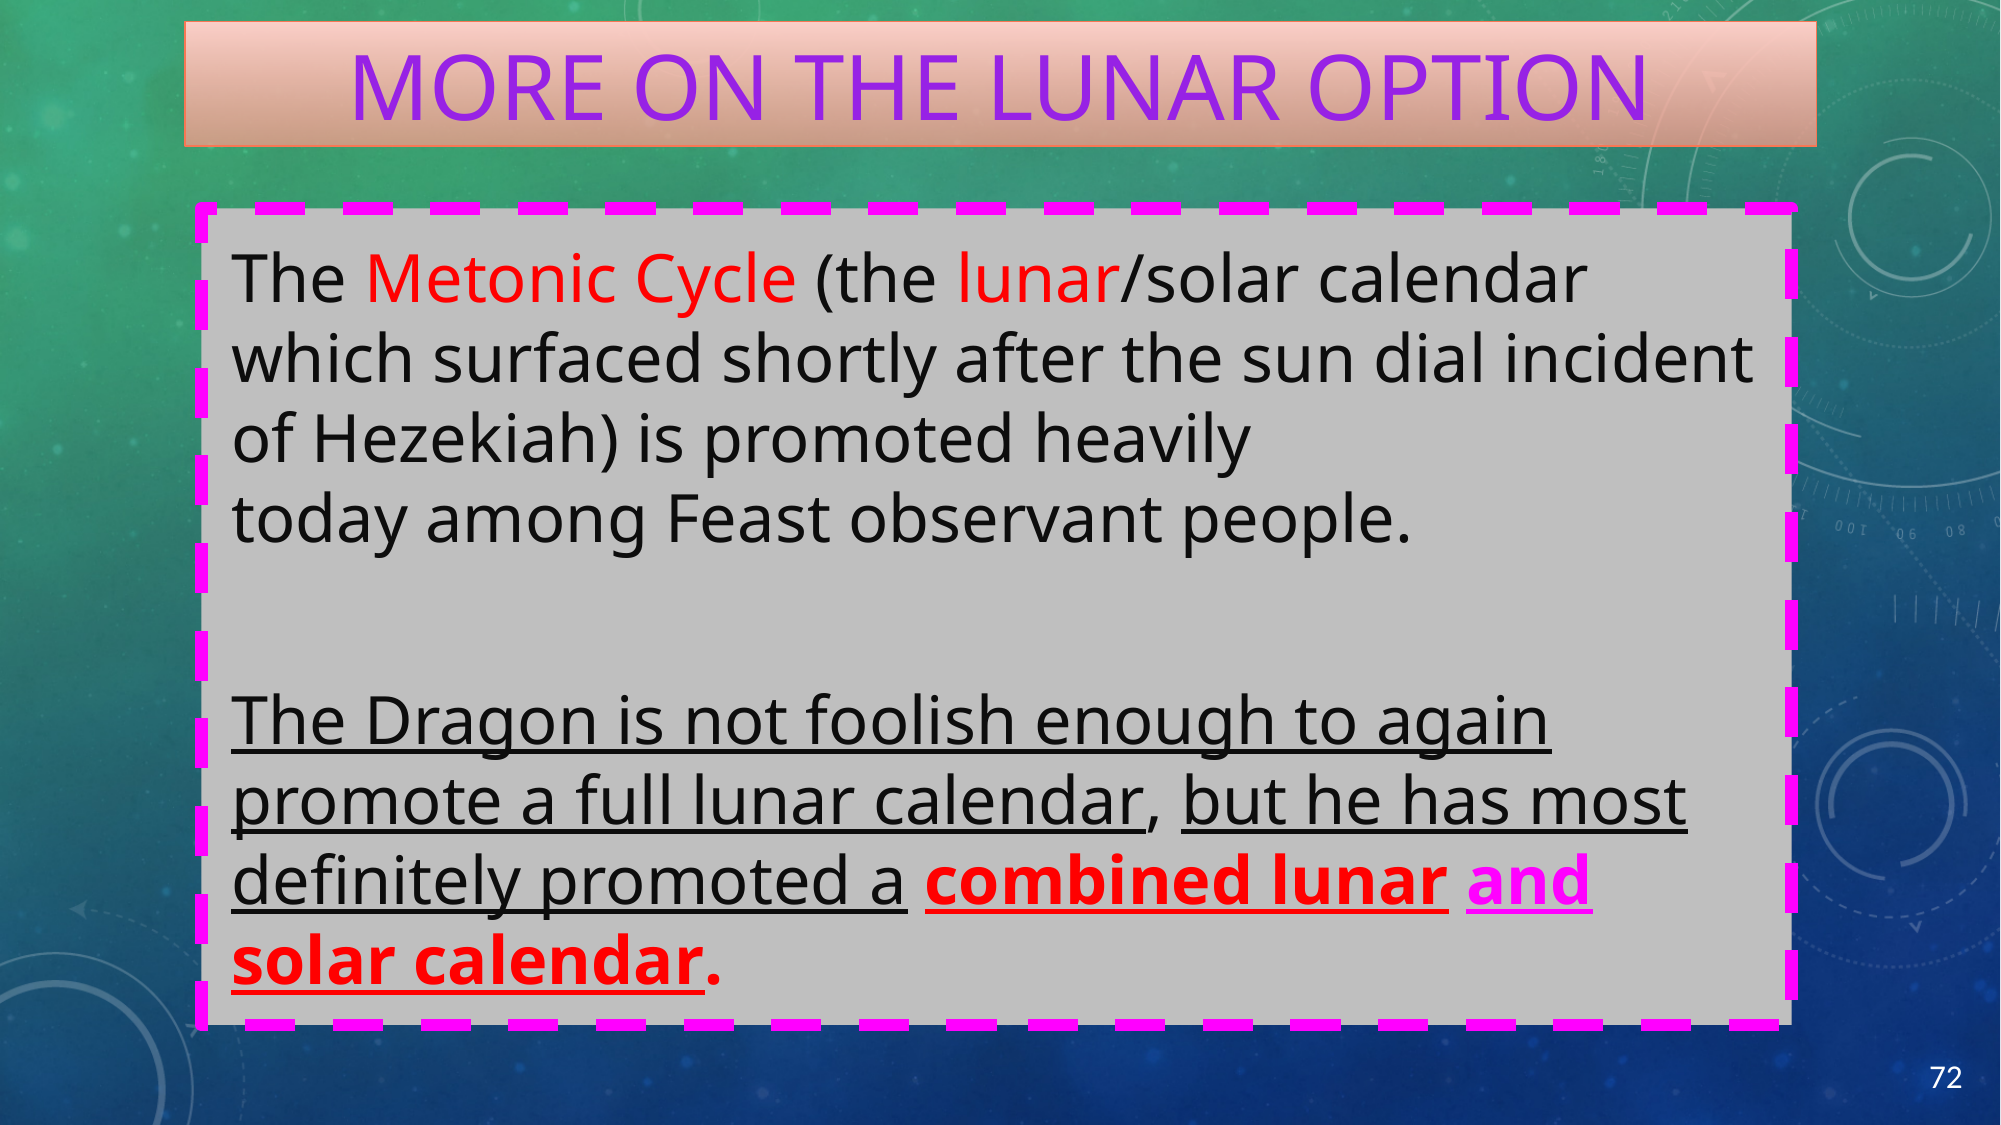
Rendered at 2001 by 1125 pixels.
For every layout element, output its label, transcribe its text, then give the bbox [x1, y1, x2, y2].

title More on the lunar option [184, 21, 1817, 147]
slide_number 72 [1887, 1044, 1978, 1107]
list The Metonic Cycle (the lunar/solar calendar which surfaced shortly after the sun dial incident of Hezekiah) is promoted heavily today among Feast observant people. The Dragon is not foolish enough to again promote a full lunar calendar, but he has most definitely promoted a combined lunar and solar calendar. [201, 208, 1792, 1025]
picture [0, 0, 2001, 1125]
